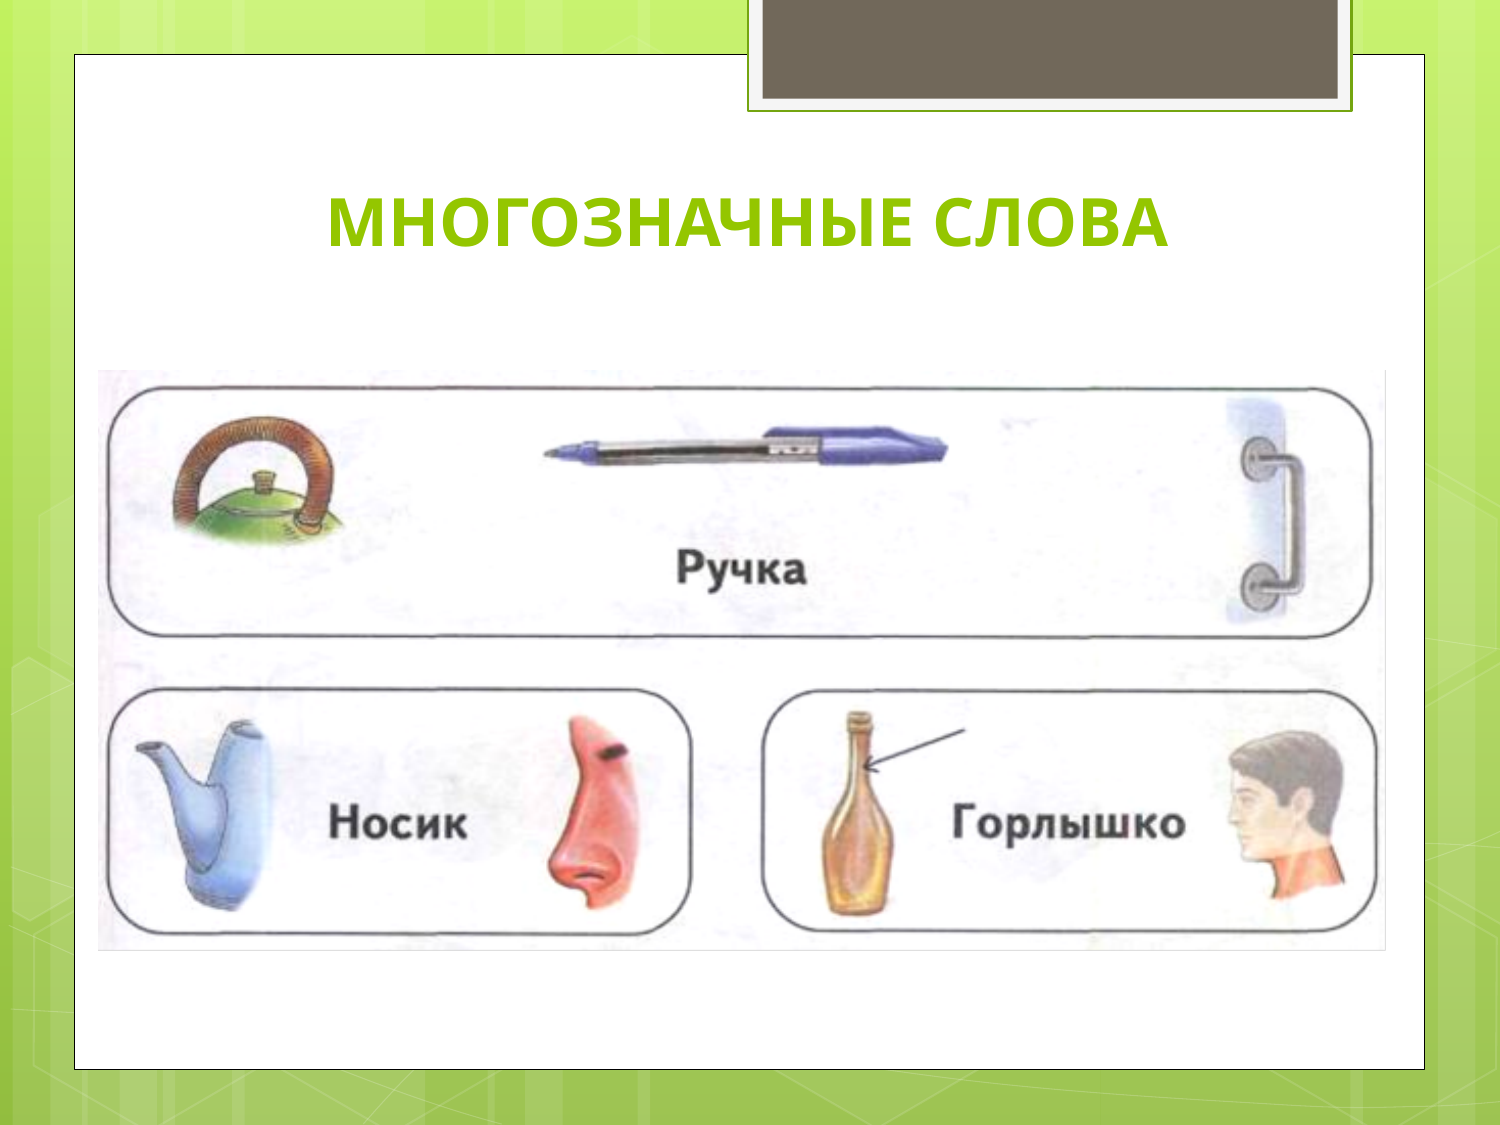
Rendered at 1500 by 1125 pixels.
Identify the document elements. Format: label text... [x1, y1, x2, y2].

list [98, 370, 1389, 953]
title МНОГОЗНАЧНЫЕ СЛОВА [171, 168, 1324, 268]
